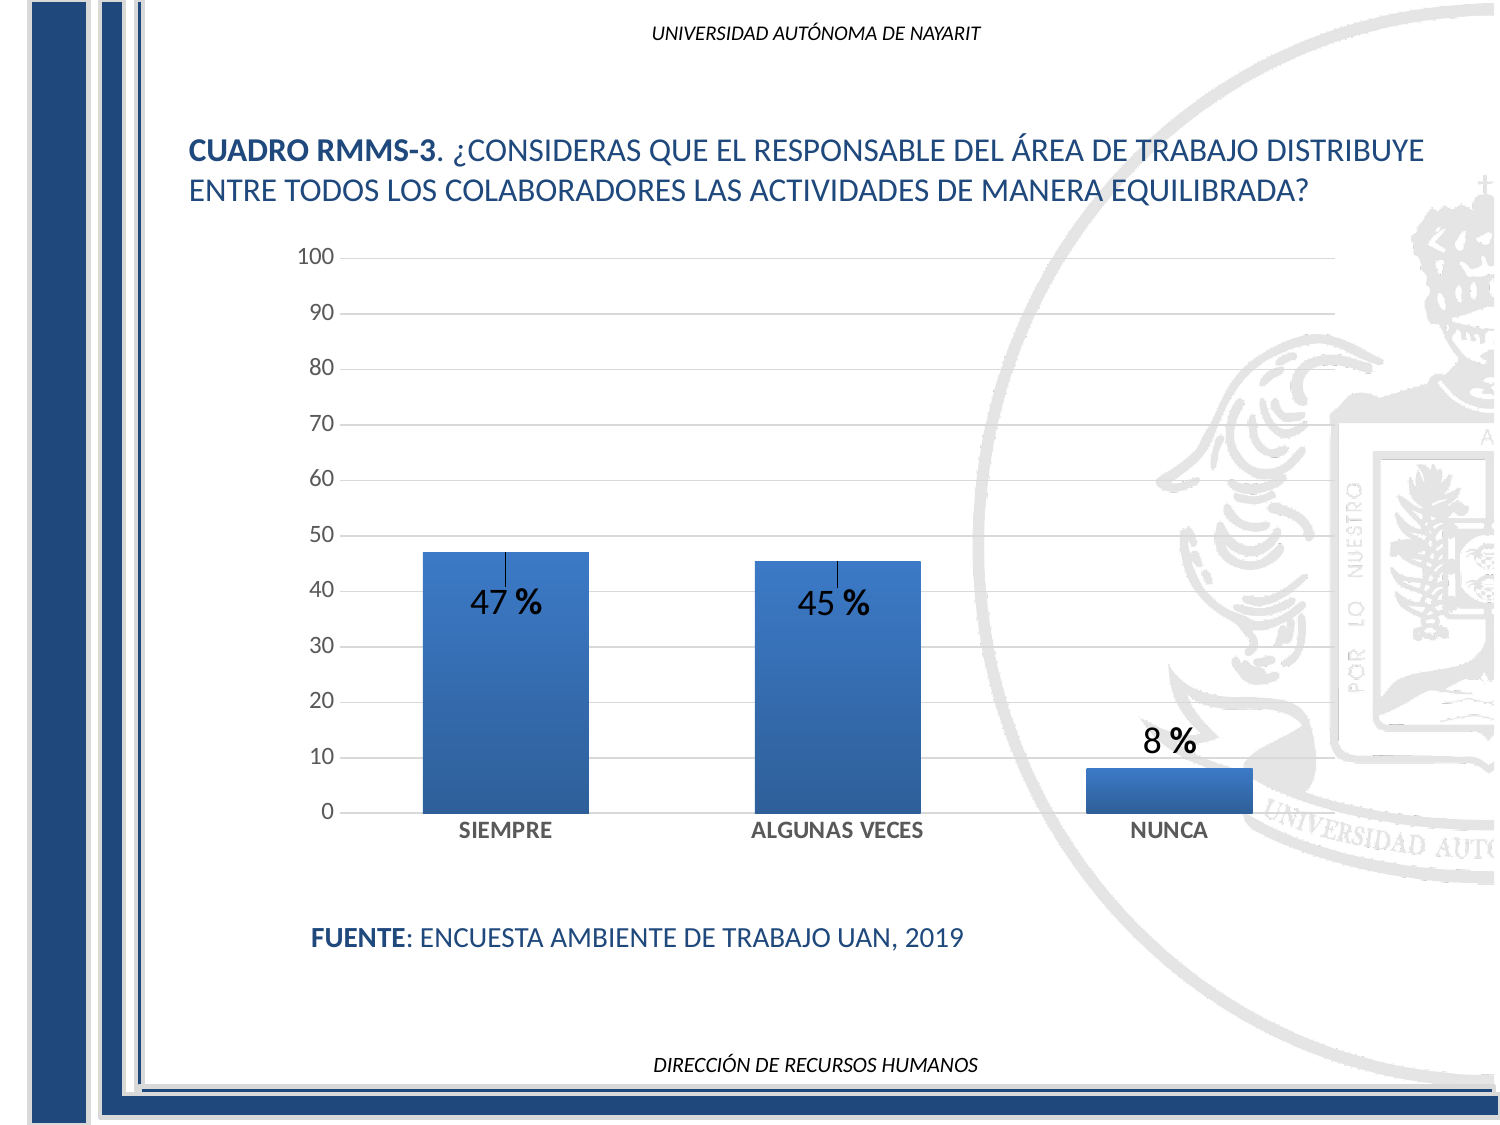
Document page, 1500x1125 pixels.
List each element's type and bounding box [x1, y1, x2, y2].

text_box [29, 0, 1500, 1125]
chart [274, 233, 1358, 858]
